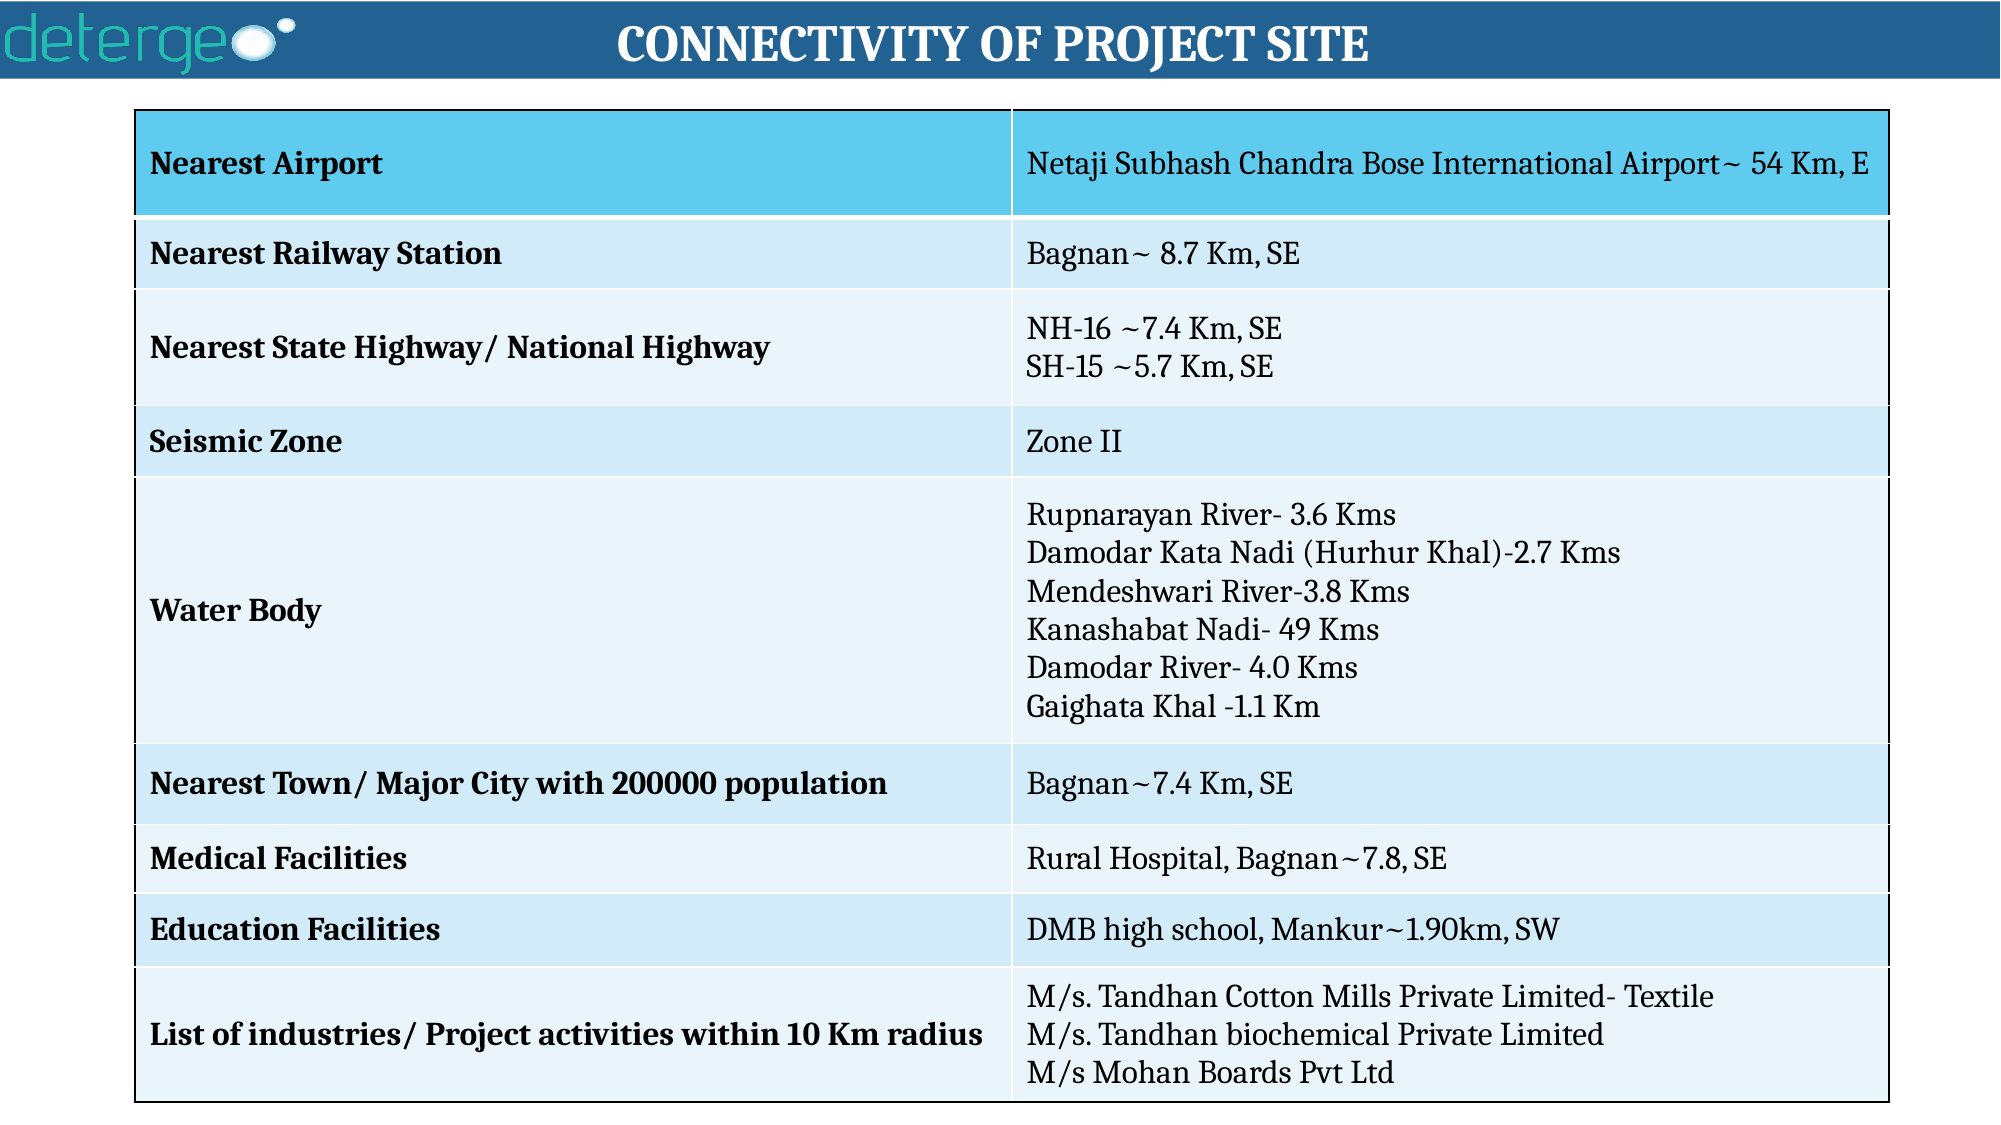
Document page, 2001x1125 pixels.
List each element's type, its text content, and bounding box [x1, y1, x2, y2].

table_cell Nearest State Highway/ National Highway [136, 290, 1011, 405]
table_cell Nearest Town/ Major City with 200000 population [136, 744, 1011, 824]
table_cell Seismic Zone [136, 406, 1011, 476]
table_cell Education Facilities [136, 894, 1011, 966]
table_cell Bagnan~7.4 Km, SE [1013, 744, 1888, 824]
table_header Nearest Airport [136, 111, 1011, 215]
table_cell Nearest Railway Station [136, 220, 1011, 288]
table_cell List of industries/ Project activities within 10 Km radius [136, 968, 1011, 1101]
table_cell Zone II [1013, 406, 1888, 476]
text_box CONNECTIVITY OF PROJECT SITE [0, 1, 2000, 79]
table_cell M/s. Tandhan Cotton Mills Private Limited- Textile M/s. Tandhan biochemical Private Limited M/s Mohan Boards Pvt Ltd [1013, 968, 1888, 1101]
table_cell Water Body [136, 478, 1011, 743]
table_cell DMB high school, Mankur~1.90km, SW [1013, 894, 1888, 966]
table_cell NH-16 ~7.4 Km, SE SH-15 ~5.7 Km, SE [1013, 290, 1888, 405]
table_cell Medical Facilities [136, 825, 1011, 892]
table_header Netaji Subhash Chandra Bose International Airport~ 54 Km, E [1013, 111, 1888, 215]
table_cell Rural Hospital, Bagnan~7.8, SE [1013, 825, 1888, 892]
table_cell Rupnarayan River- 3.6 Kms Damodar Kata Nadi (Hurhur Khal)-2.7 Kms Mendeshwari River-3.8 Kms Kanashabat Nadi- 49 Kms Damodar River- 4.0 Kms Gaighata Khal -1.1 Km [1013, 478, 1888, 743]
picture [0, 5, 301, 83]
table_cell Bagnan~ 8.7 Km, SE [1013, 220, 1888, 288]
